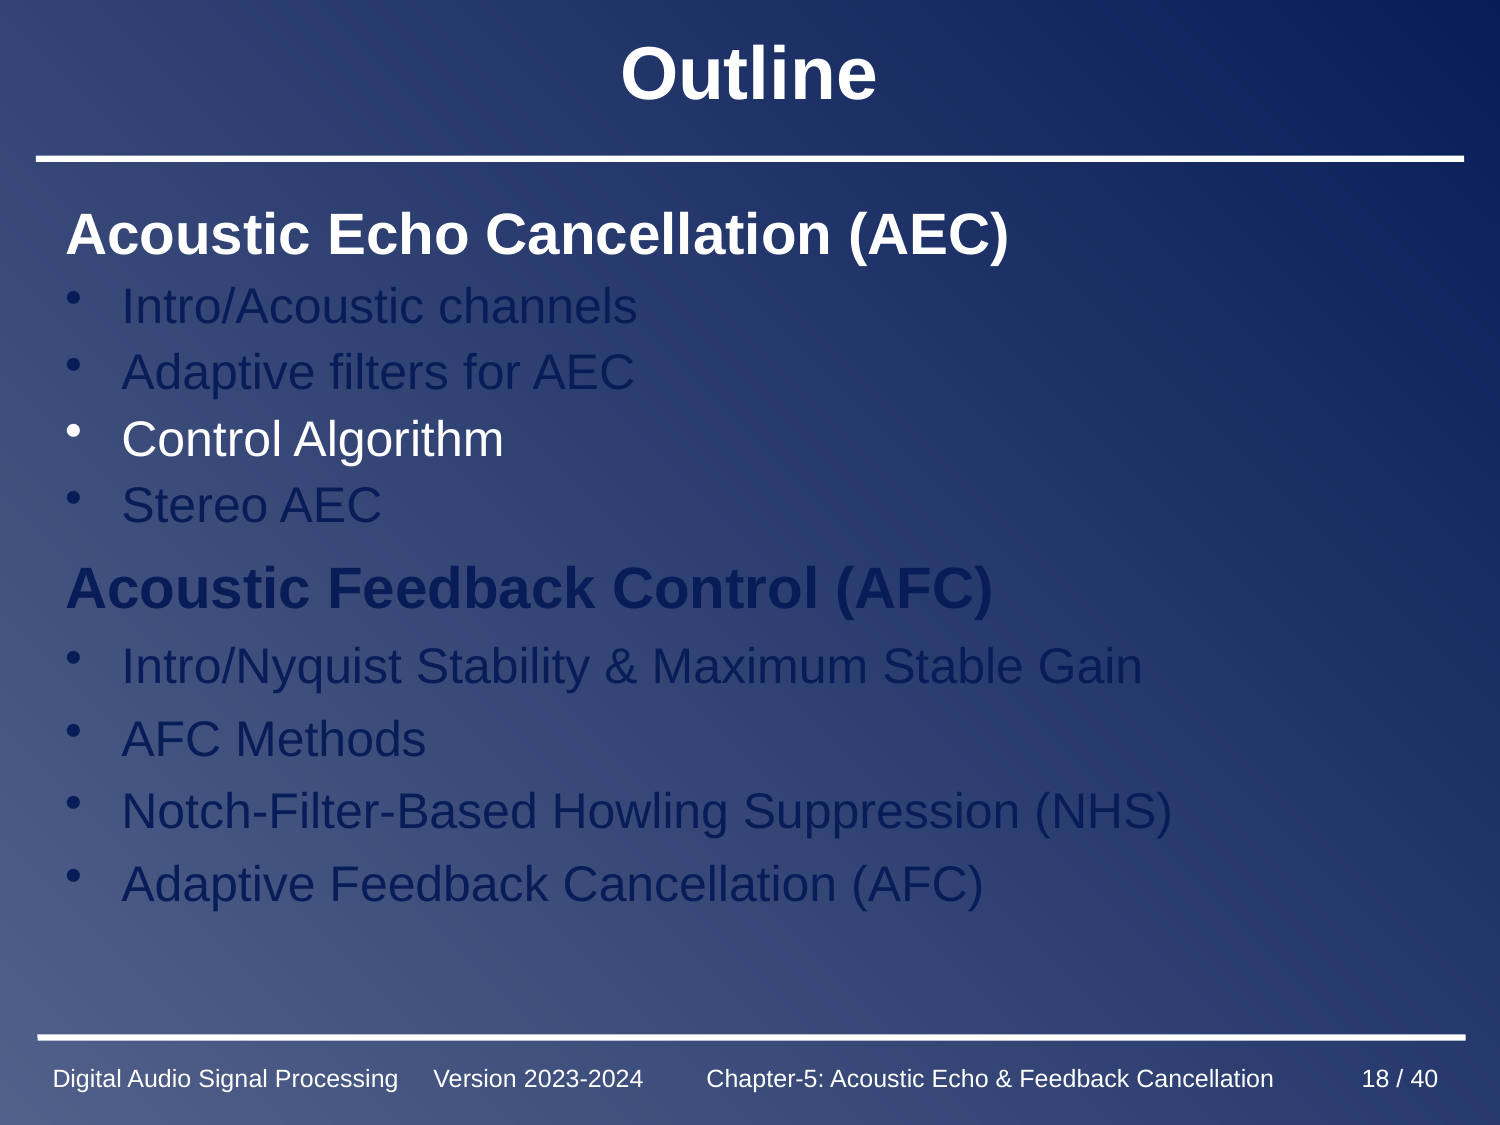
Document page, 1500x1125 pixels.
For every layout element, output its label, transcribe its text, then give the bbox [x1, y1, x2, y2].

list Acoustic Echo Cancellation (AEC) Intro/Acoustic channels Adaptive filters for AEC Control Algorithm Stereo AEC Acoustic Feedback Control (AFC) Intro/Nyquist Stability & Maximum Stable Gain AFC Methods Notch-Filter-Based Howling Suppression (NHS) Adaptive Feedback Cancellation (AFC) [50, 185, 1483, 1053]
title Outline [47, 15, 1450, 144]
